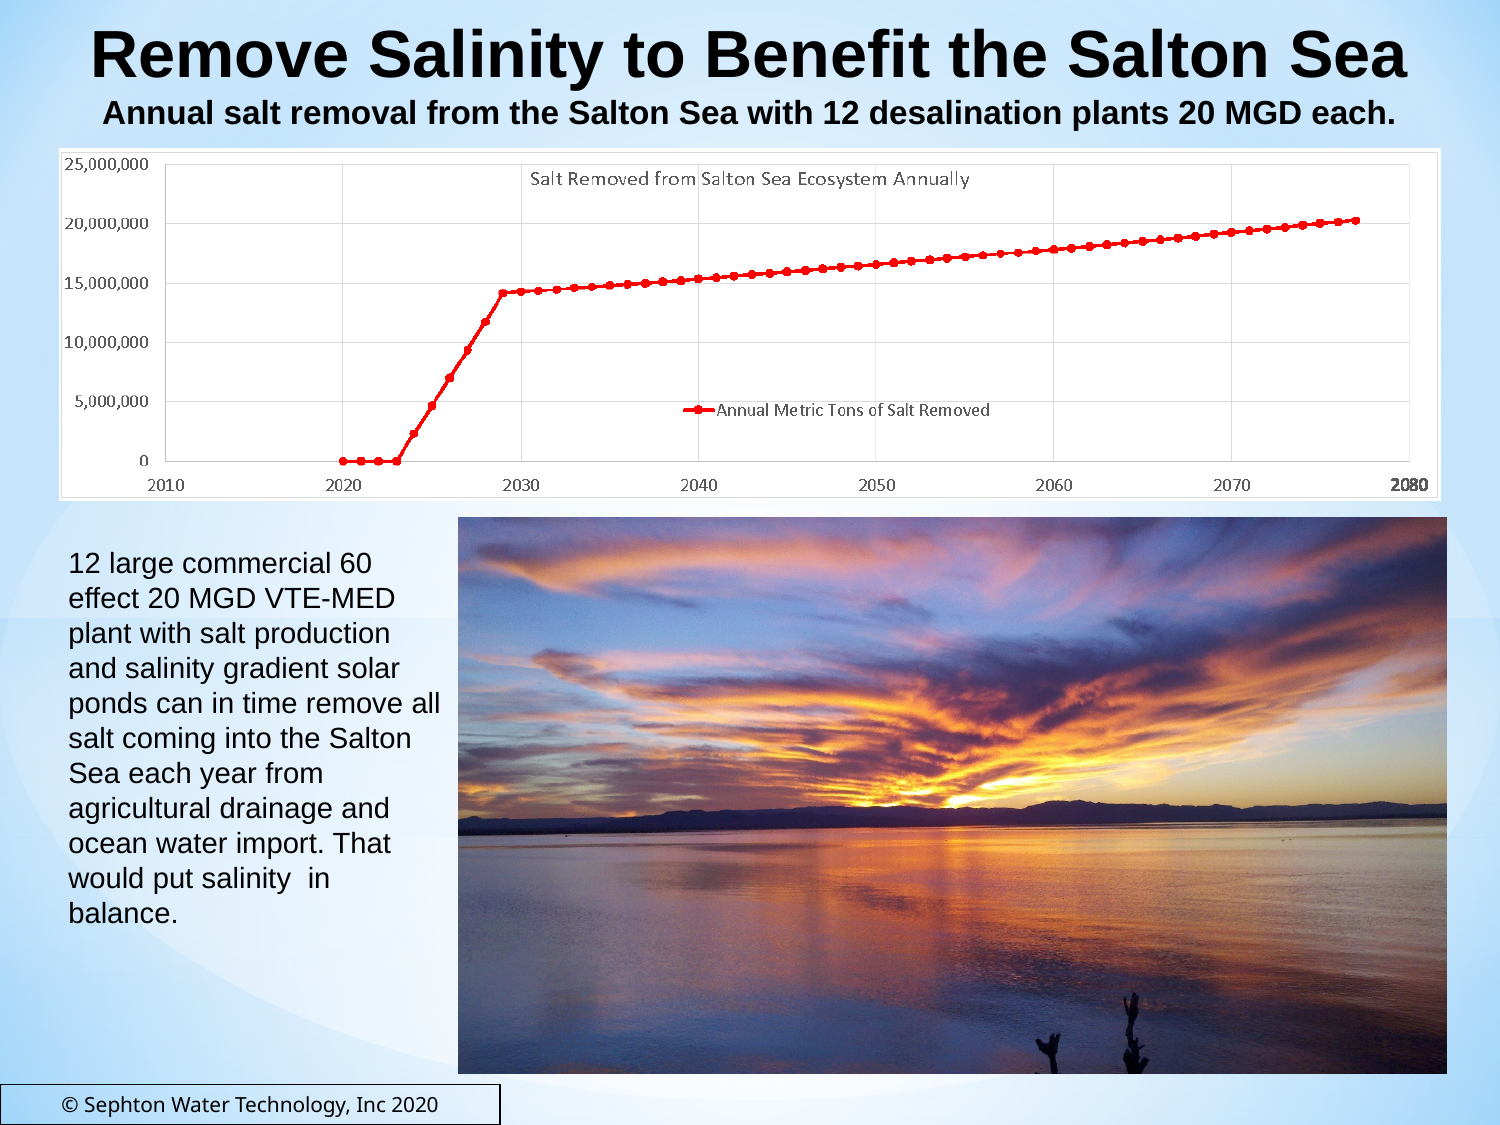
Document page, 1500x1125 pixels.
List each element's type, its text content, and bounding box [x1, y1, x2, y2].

picture [458, 516, 1447, 1075]
picture [59, 148, 1441, 501]
title Remove Salinity to Benefit the Salton Sea Annual salt removal from the Salton Sea with 12 desalination plants 20 MGD each. [0, 3, 1500, 138]
text_box © Sephton Water Technology, Inc 2020 [0, 1084, 500, 1125]
text_box 12 large commercial 60 effect 20 MGD VTE-MED plant with salt production and salinity gradient solar ponds can in time remove all salt coming into the Salton Sea each year from agricultural drainage and ocean water import. That would put salinity in balance. [53, 537, 458, 937]
